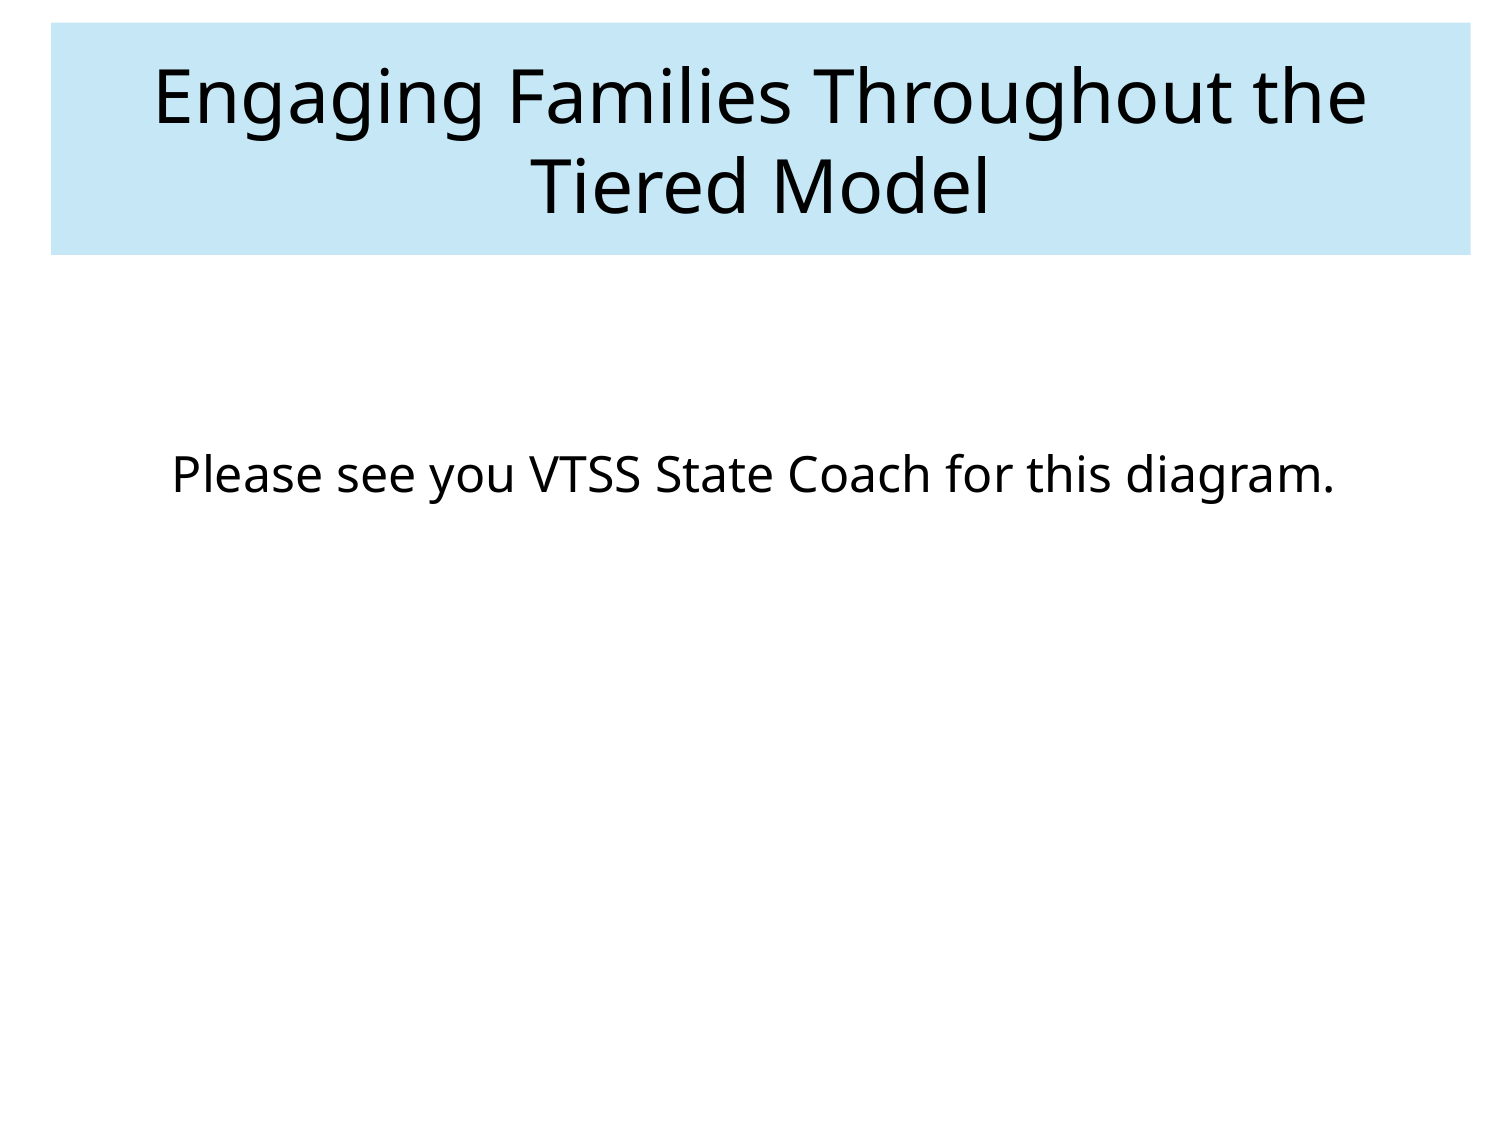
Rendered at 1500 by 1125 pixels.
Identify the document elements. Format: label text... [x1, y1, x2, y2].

text_box Please see you VTSS State Coach for this diagram. [157, 435, 1365, 510]
title Engaging Families Throughout the Tiered Model [51, 22, 1471, 255]
